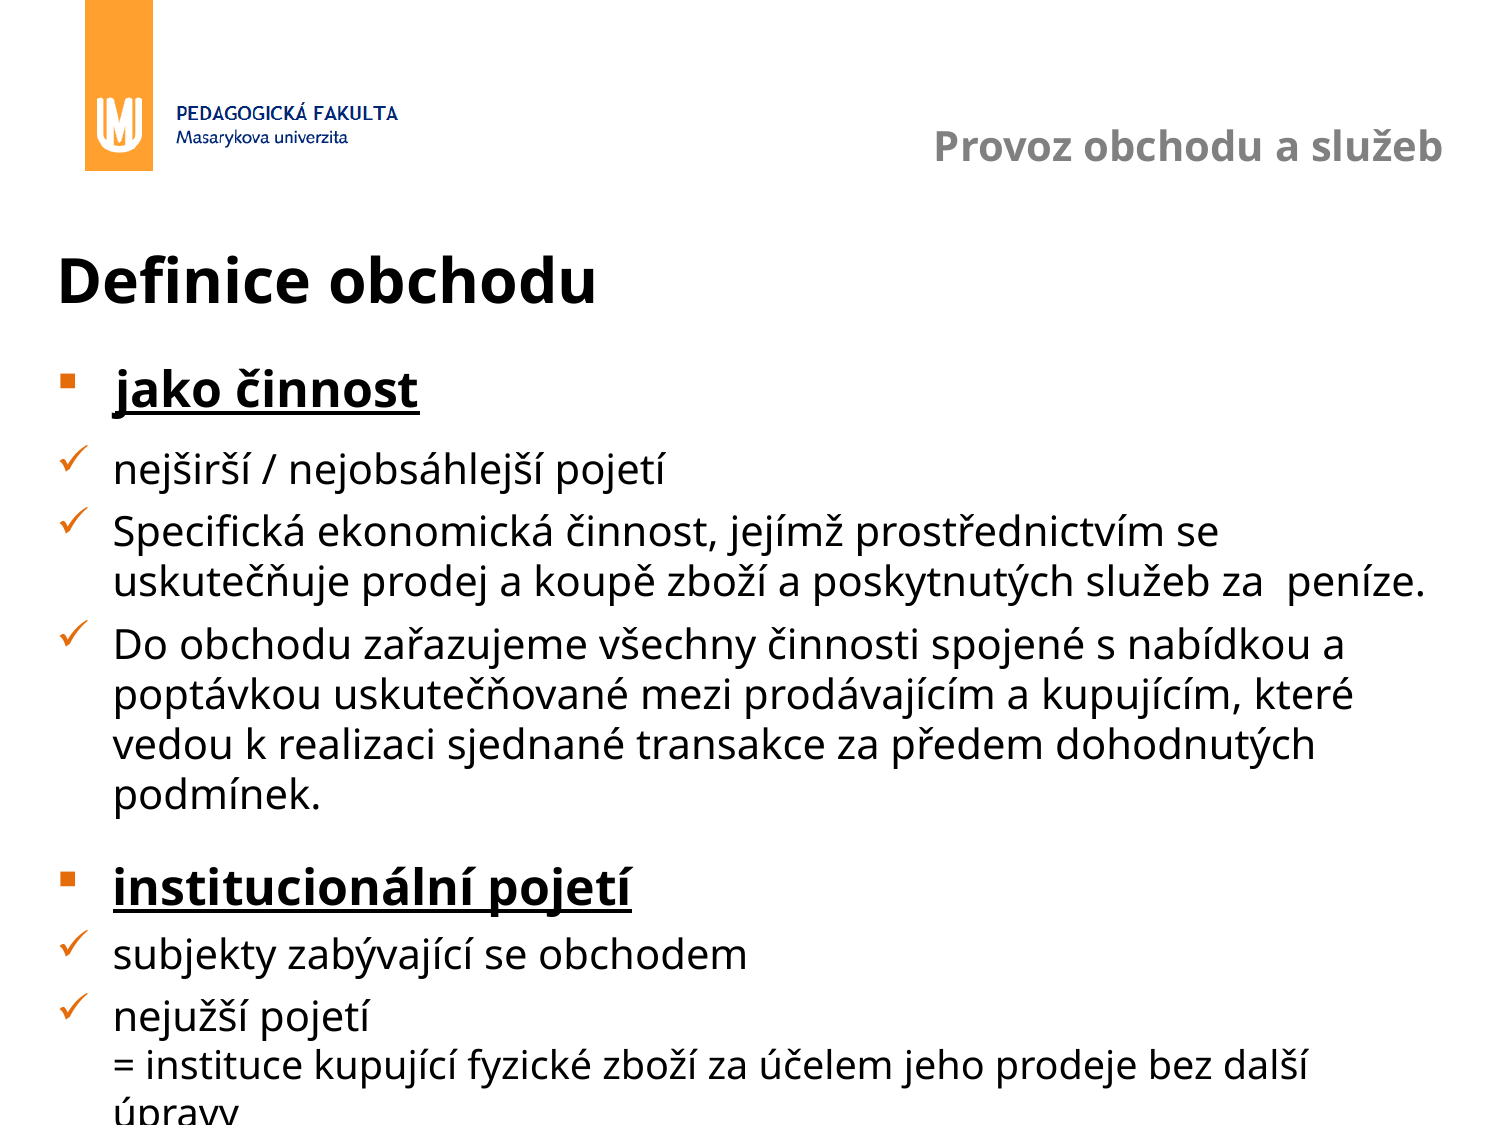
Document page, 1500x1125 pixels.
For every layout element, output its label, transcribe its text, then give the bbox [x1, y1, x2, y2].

picture [0, 0, 457, 178]
text_box Provoz obchodu a služeb [513, 29, 1459, 178]
title Definice obchodu [41, 219, 1459, 337]
list jako činnost nejširší / nejobsáhlejší pojetí Specifická ekonomická činnost, jejímž prostřednictvím se uskutečňuje prodej a koupě zboží a poskytnutých služeb za peníze. Do obchodu zařazujeme všechny činnosti spojené s nabídkou a poptávkou uskutečňované mezi prodávajícím a kupujícím, které vedou k realizaci sjednané transakce za předem dohodnutých podmínek. institucionální pojetí subjekty zabývající se obchodem nejužší pojetí = instituce kupující fyzické zboží za účelem jeho prodeje bez další úpravy [41, 349, 1459, 1125]
